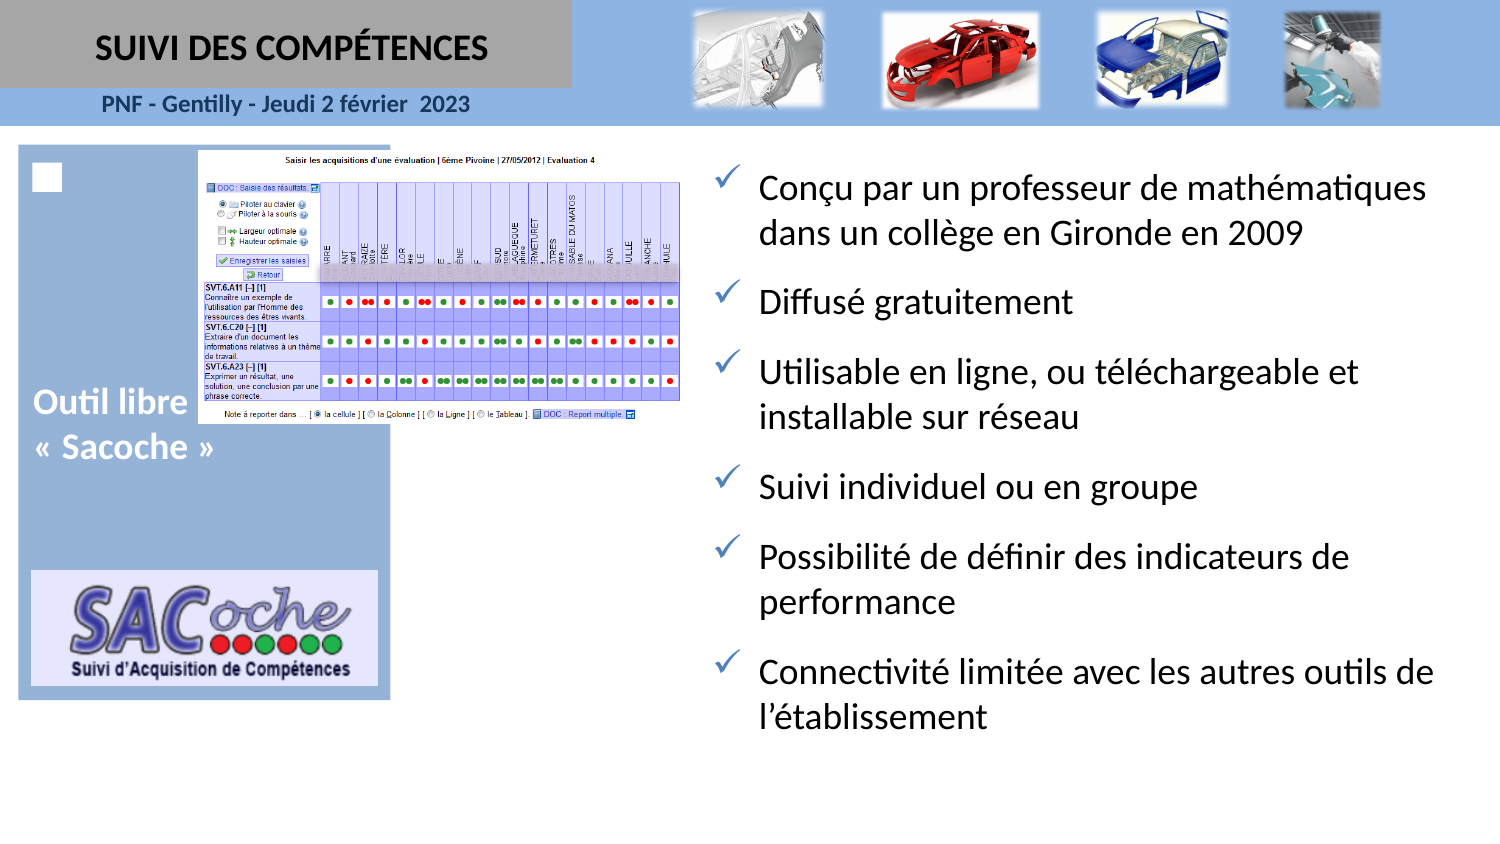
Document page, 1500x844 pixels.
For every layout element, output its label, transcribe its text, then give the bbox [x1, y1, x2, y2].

picture [884, 14, 1037, 107]
picture [1100, 14, 1224, 103]
text_box SUIVI DES COMPÉTENCES [80, 15, 504, 76]
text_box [198, 150, 685, 425]
picture [697, 14, 820, 104]
text_box Conçu par un professeur de mathématiques dans un collège en Gironde en 2009 Diffusé gratuitement Utilisable en ligne, ou téléchargeable et installable sur réseau Suivi individuel ou en groupe Possibilité de définir des indicateurs de performance Connectivité limitée avec les autres outils de l’établissement [697, 155, 1500, 745]
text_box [18, 144, 391, 701]
picture [31, 570, 378, 687]
